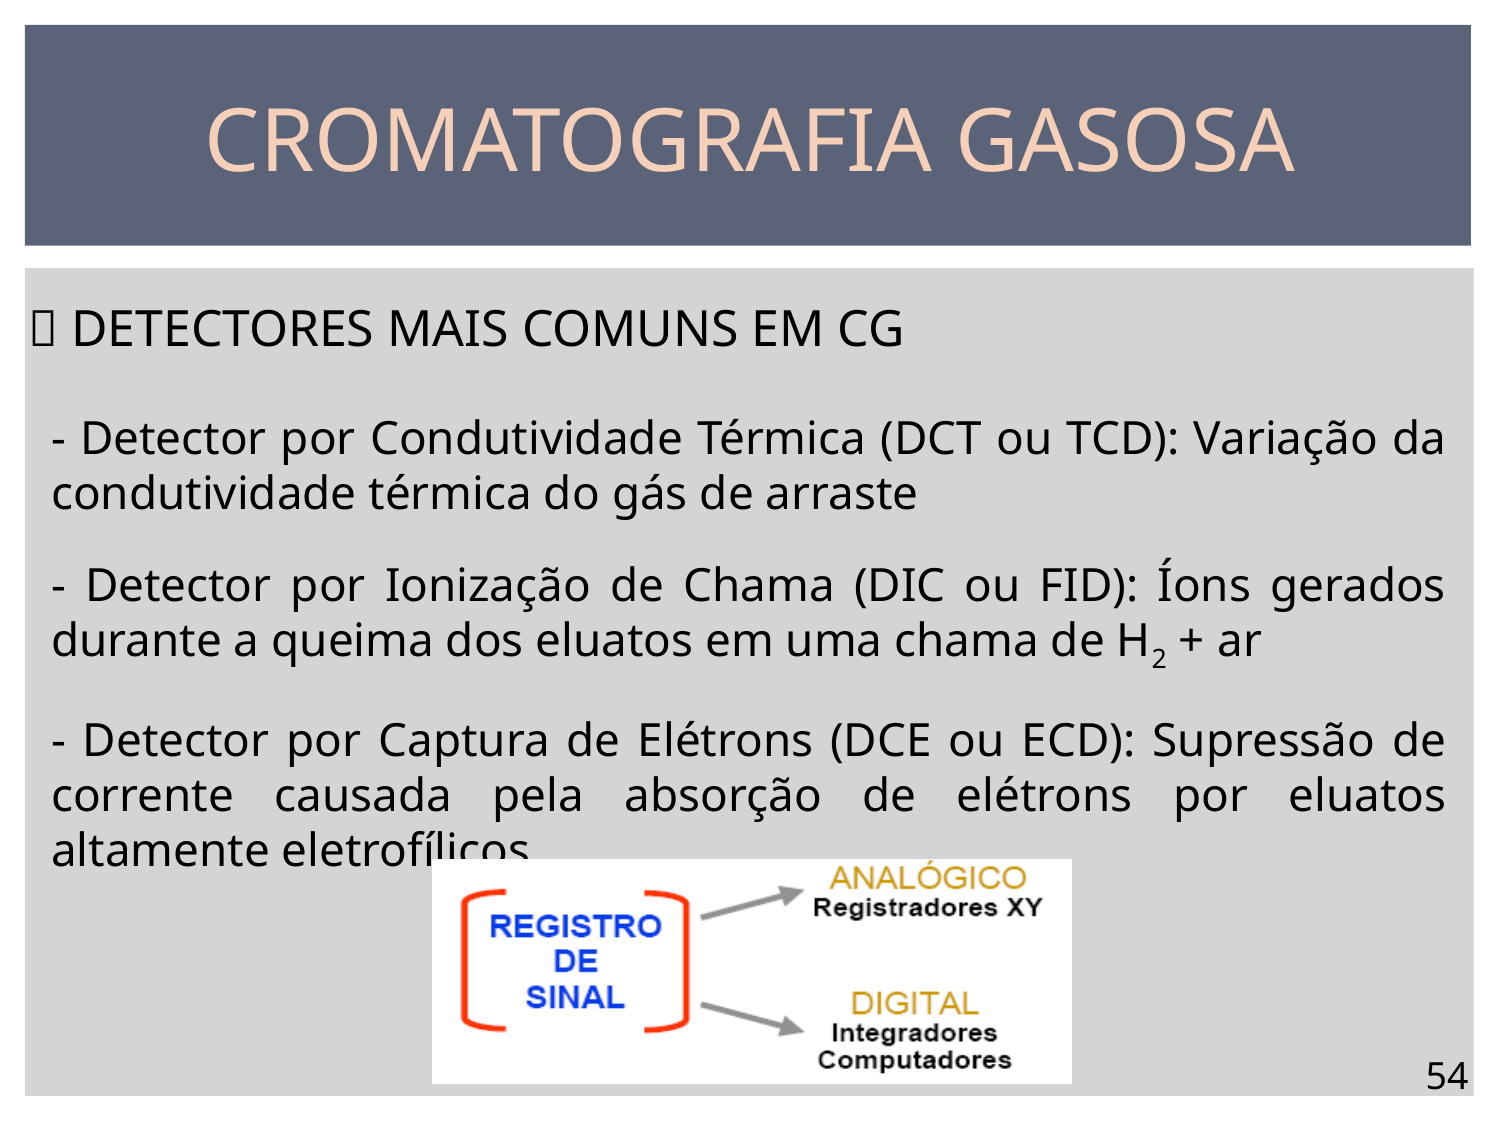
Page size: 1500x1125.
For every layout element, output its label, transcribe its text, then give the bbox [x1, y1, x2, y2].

text_box CROMATOGRAFIA GASOSA [36, 76, 1464, 197]
picture [431, 858, 1072, 1085]
text_box - Detector por Condutividade Térmica (DCT ou TCD): Variação da condutividade térmica do gás de arraste - Detector por Ionização de Chama (DIC ou FID): Íons gerados durante a queima dos eluatos em uma chama de H2 + ar - Detector por Captura de Elétrons (DCE ou ECD): Supressão de corrente causada pela absorção de elétrons por eluatos altamente eletrofílicos [36, 401, 1463, 884]
text_box 54 [1410, 1044, 1484, 1105]
text_box  DETECTORES MAIS COMUNS EM CG [13, 289, 920, 365]
